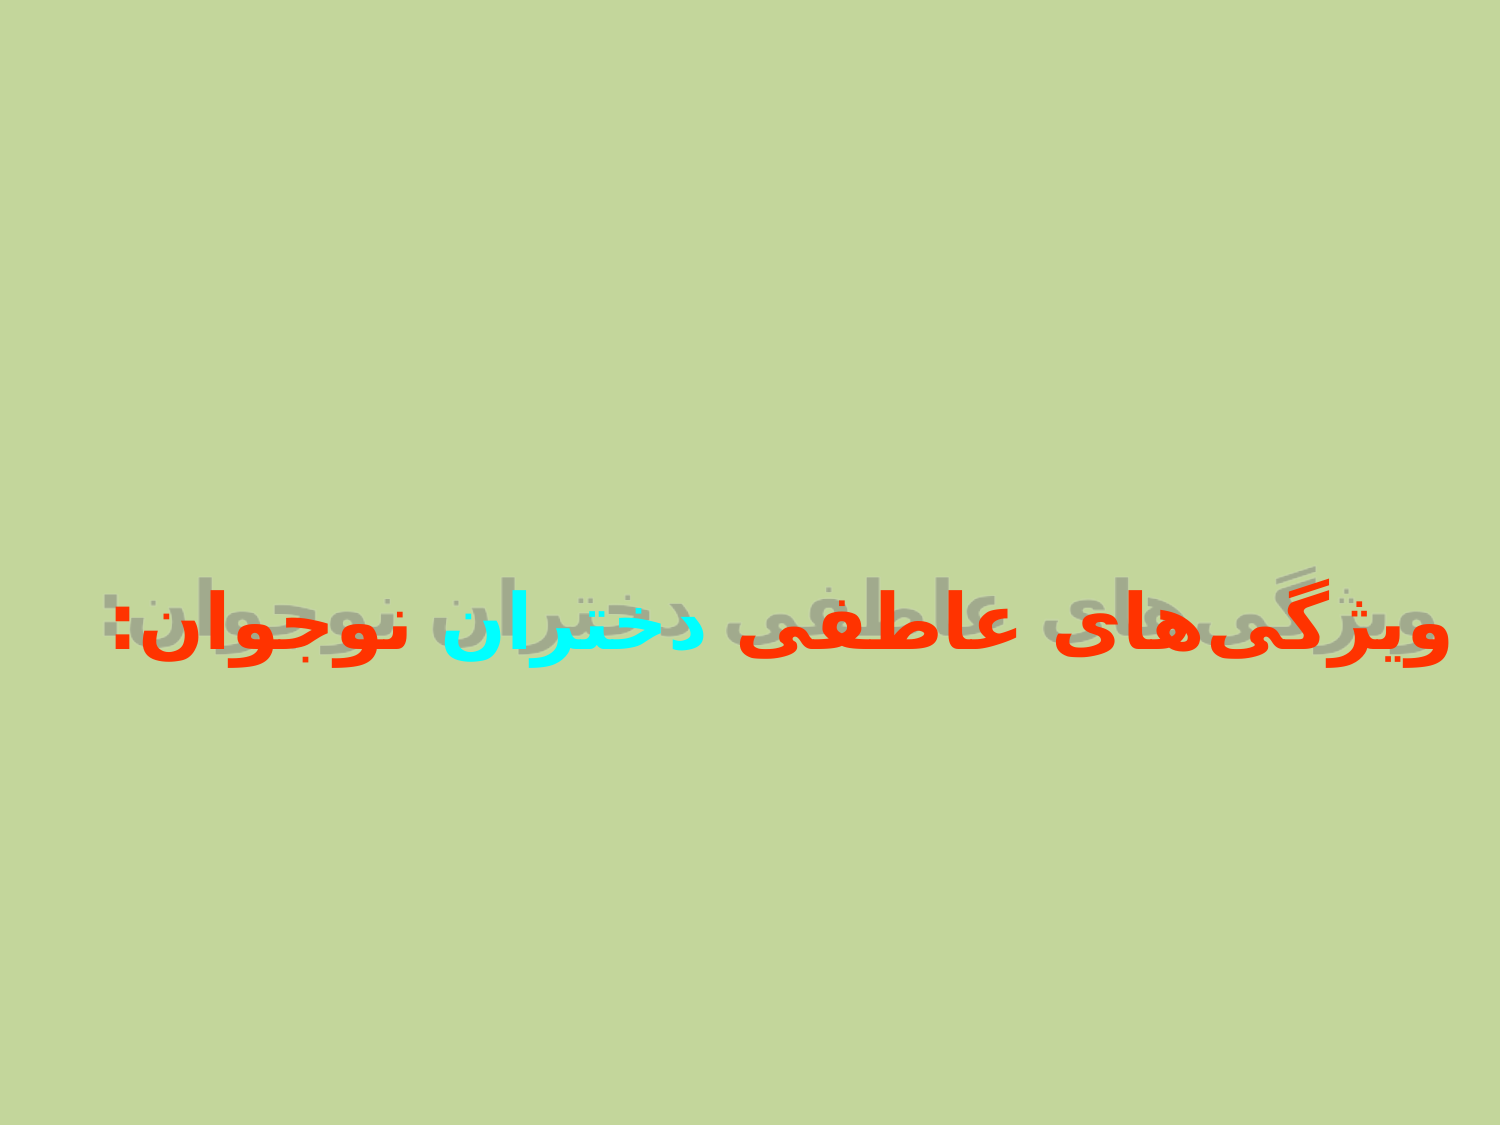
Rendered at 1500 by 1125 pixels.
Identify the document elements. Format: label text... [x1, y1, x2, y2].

title ویژگی‌های عاطفی دختران نوجوان: [87, 524, 1476, 713]
